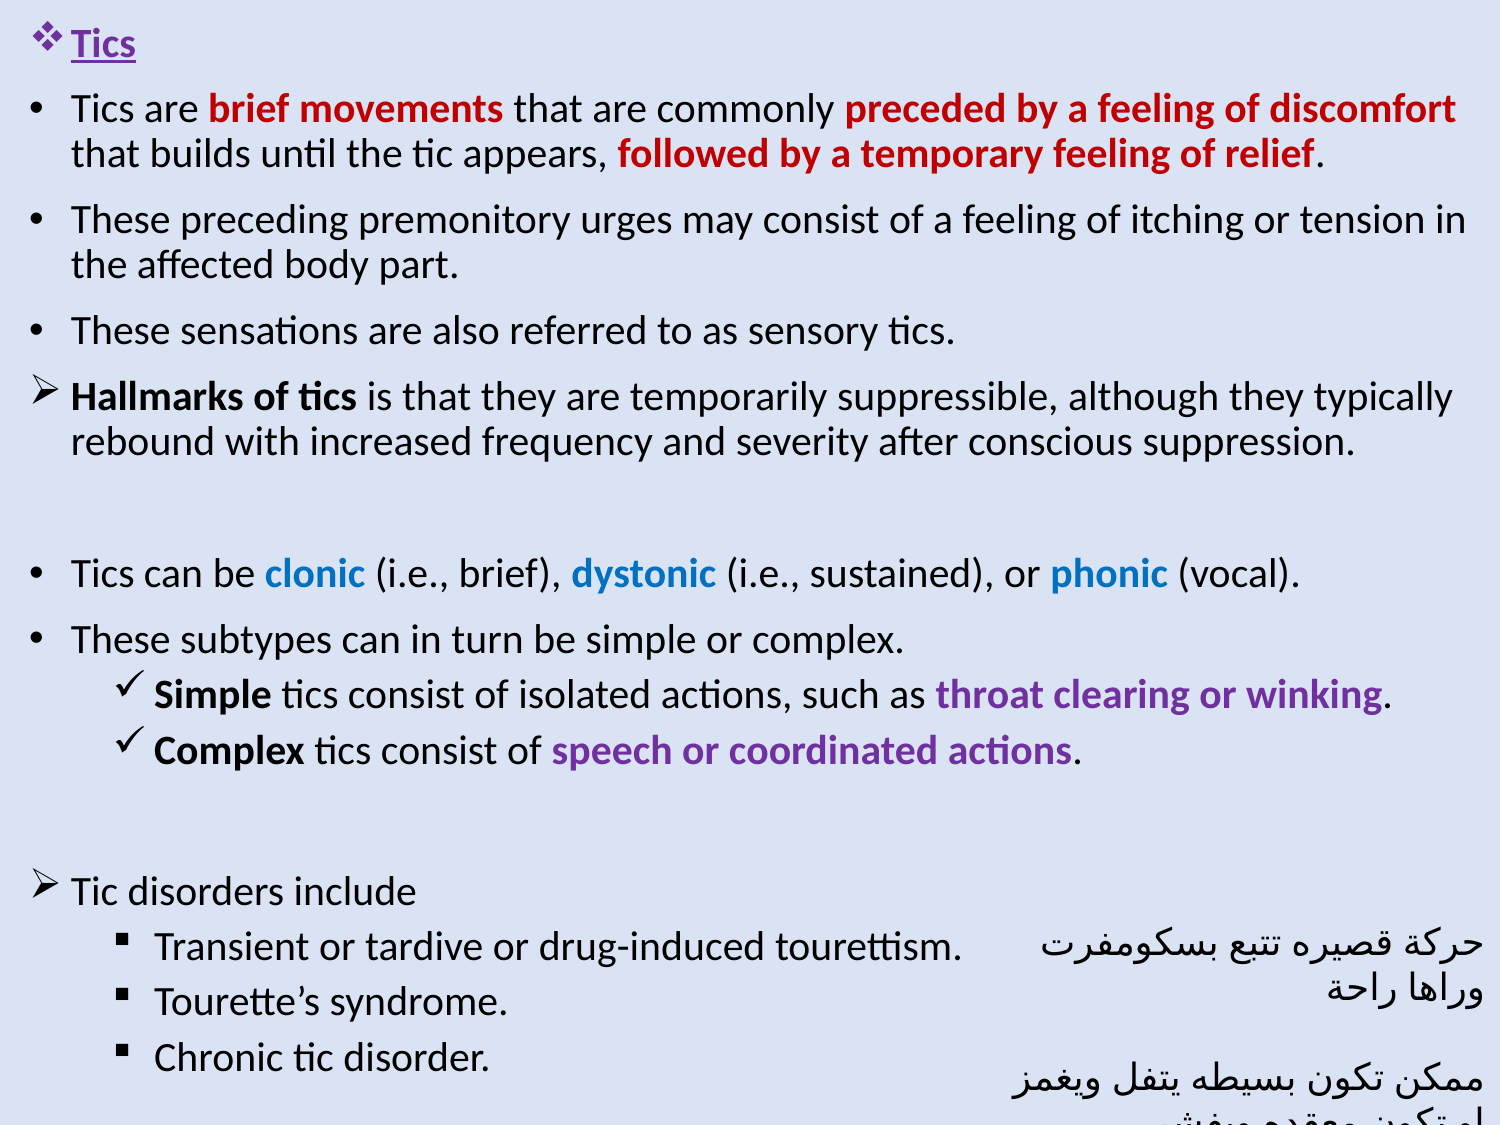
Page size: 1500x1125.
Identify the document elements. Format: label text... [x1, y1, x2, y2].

text_box حركة قصيره تتبع بسكومفرت وراها راحة ممكن تكون بسيطه يتفل ويغمز او تكون معقده ويفشر [948, 910, 1500, 1125]
list Tics Tics are brief movements that are commonly preceded by a feeling of discomfort that builds until the tic appears, followed by a temporary feeling of relief. These preceding premonitory urges may consist of a feeling of itching or tension in the affected body part. These sensations are also referred to as sensory tics. Hallmarks of tics is that they are temporarily suppressible, although they typically rebound with increased frequency and severity after conscious suppression. Tics can be clonic (i.e., brief), dystonic (i.e., sustained), or phonic (vocal). These subtypes can in turn be simple or complex. Simple tics consist of isolated actions, such as throat clearing or winking. Complex tics consist of speech or coordinated actions. Tic disorders include Transient or tardive or drug-induced tourettism. Tourette’s syndrome. Chronic tic disorder. [14, 13, 1485, 1108]
